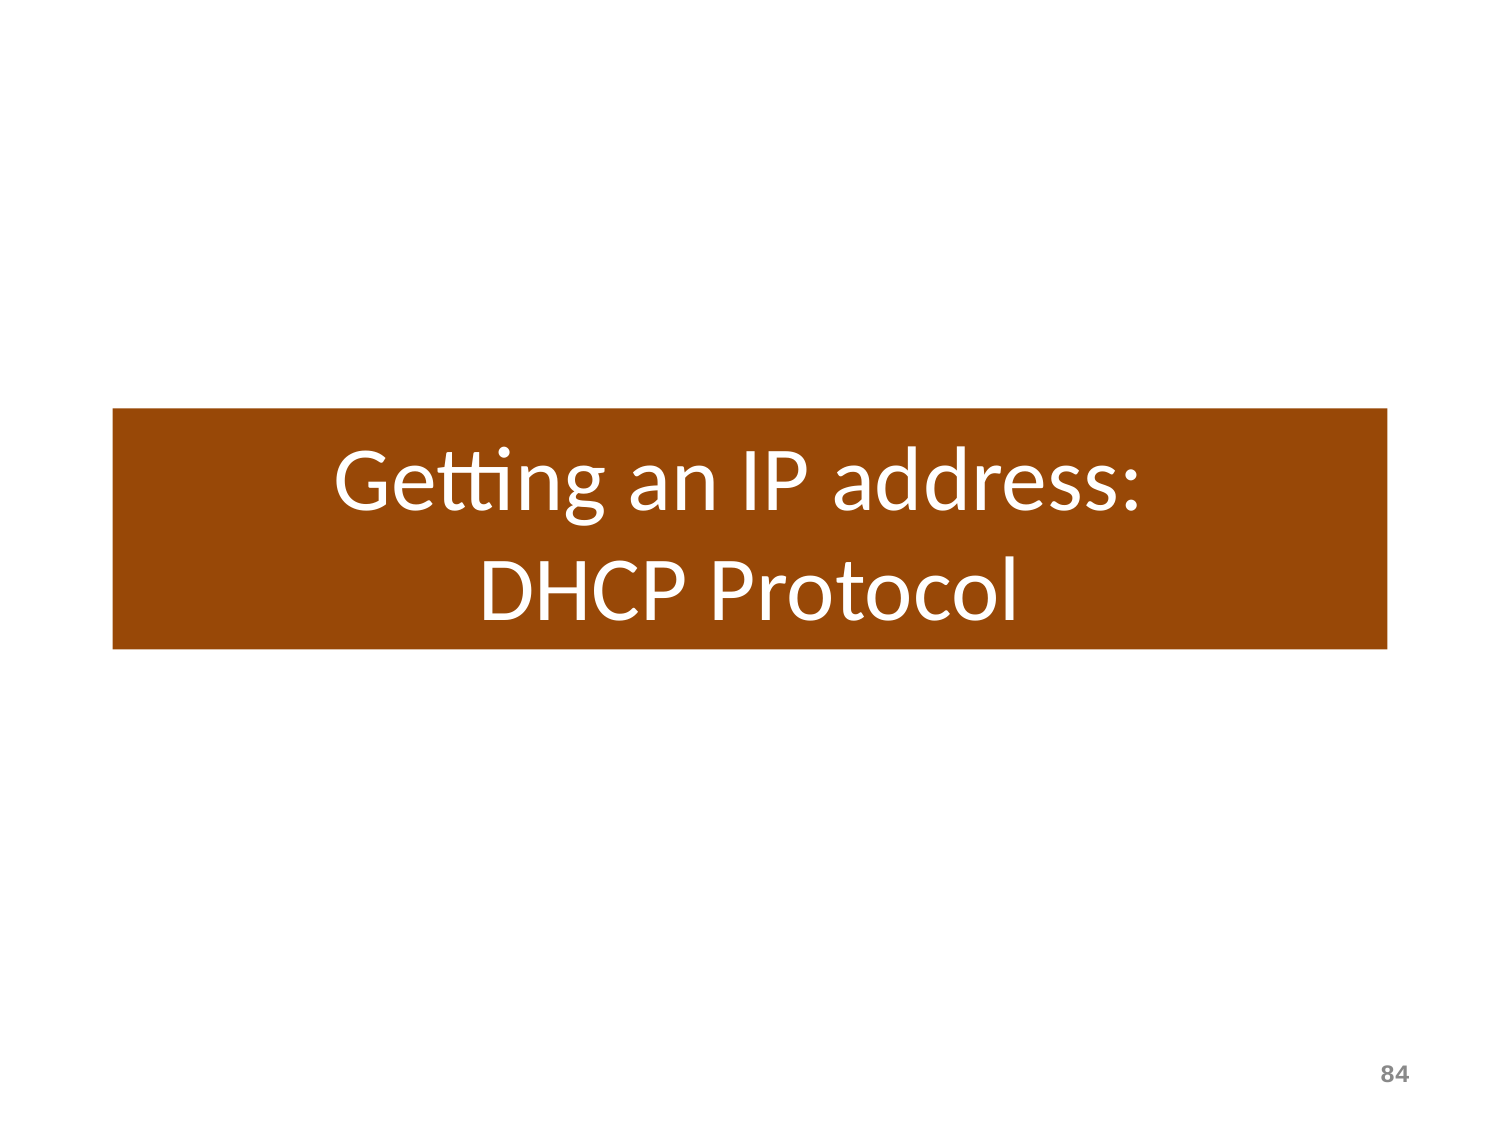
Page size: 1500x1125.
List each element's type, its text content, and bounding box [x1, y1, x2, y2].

slide_number 84 [1074, 1042, 1425, 1103]
title Getting an IP address: DHCP Protocol [112, 408, 1388, 650]
